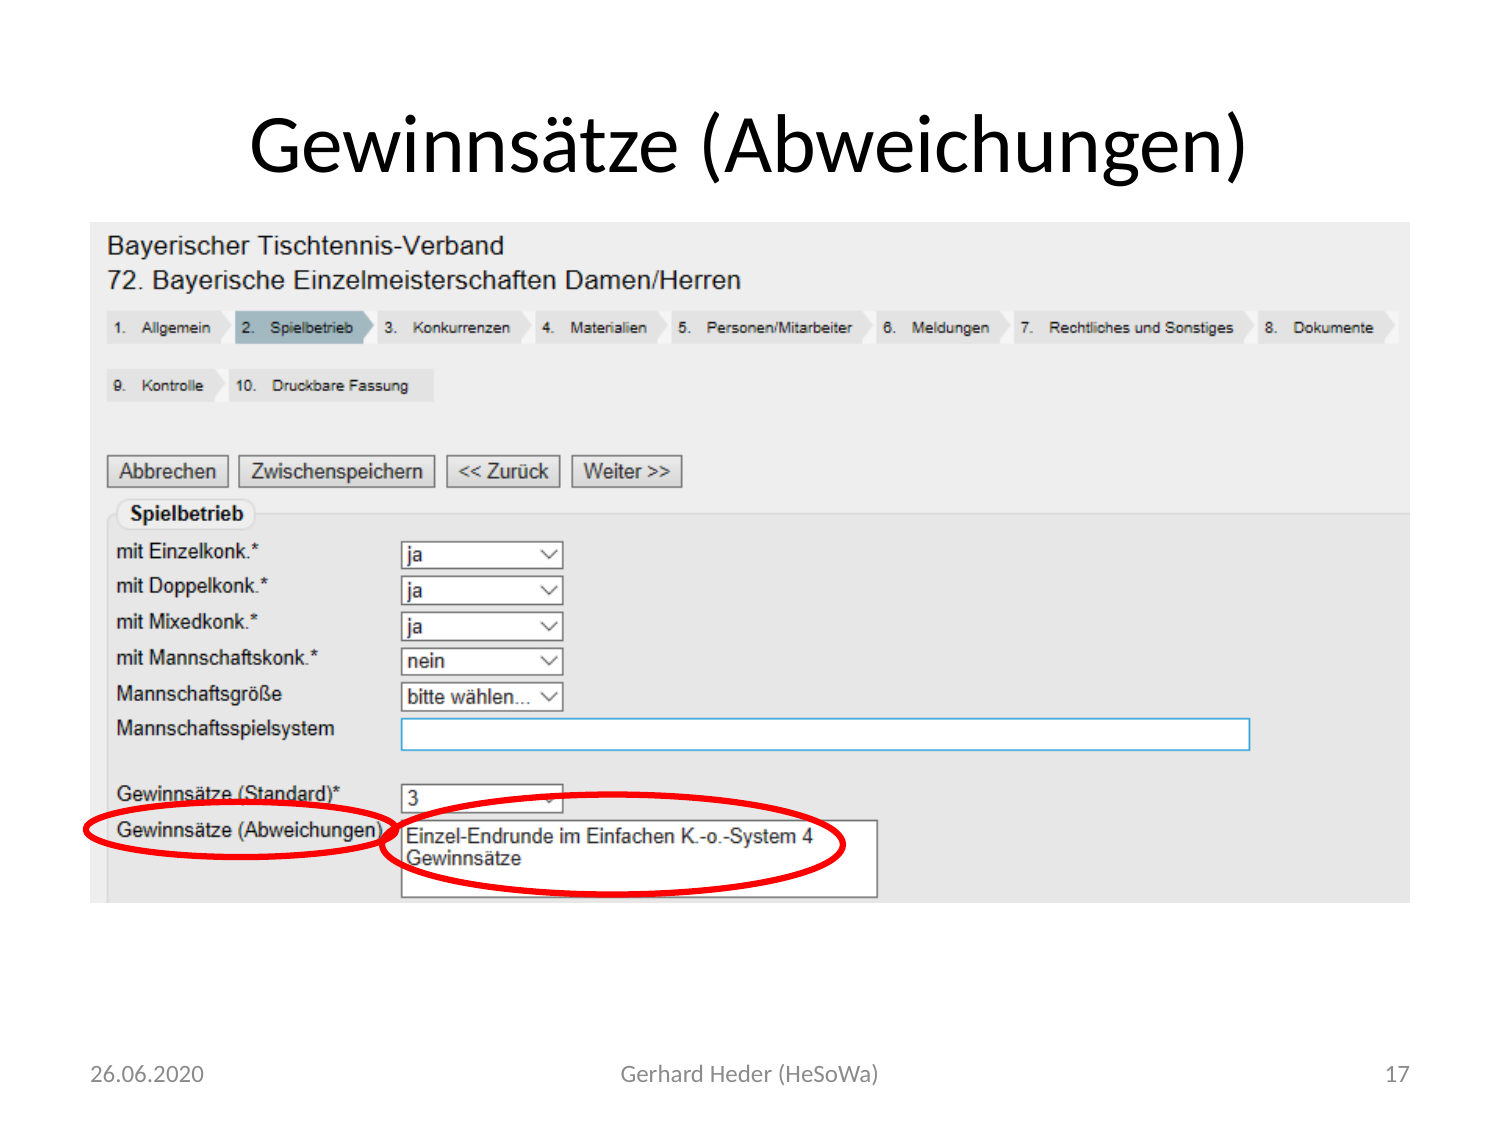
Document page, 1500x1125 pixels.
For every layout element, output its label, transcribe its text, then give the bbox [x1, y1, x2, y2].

slide_number 17 [1074, 1042, 1425, 1103]
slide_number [75, 1042, 425, 1103]
title Gewinnsätze (Abweichungen) [74, 44, 1426, 233]
picture [90, 222, 1410, 903]
footer Gerhard Heder (HeSoWa) [512, 1042, 988, 1103]
